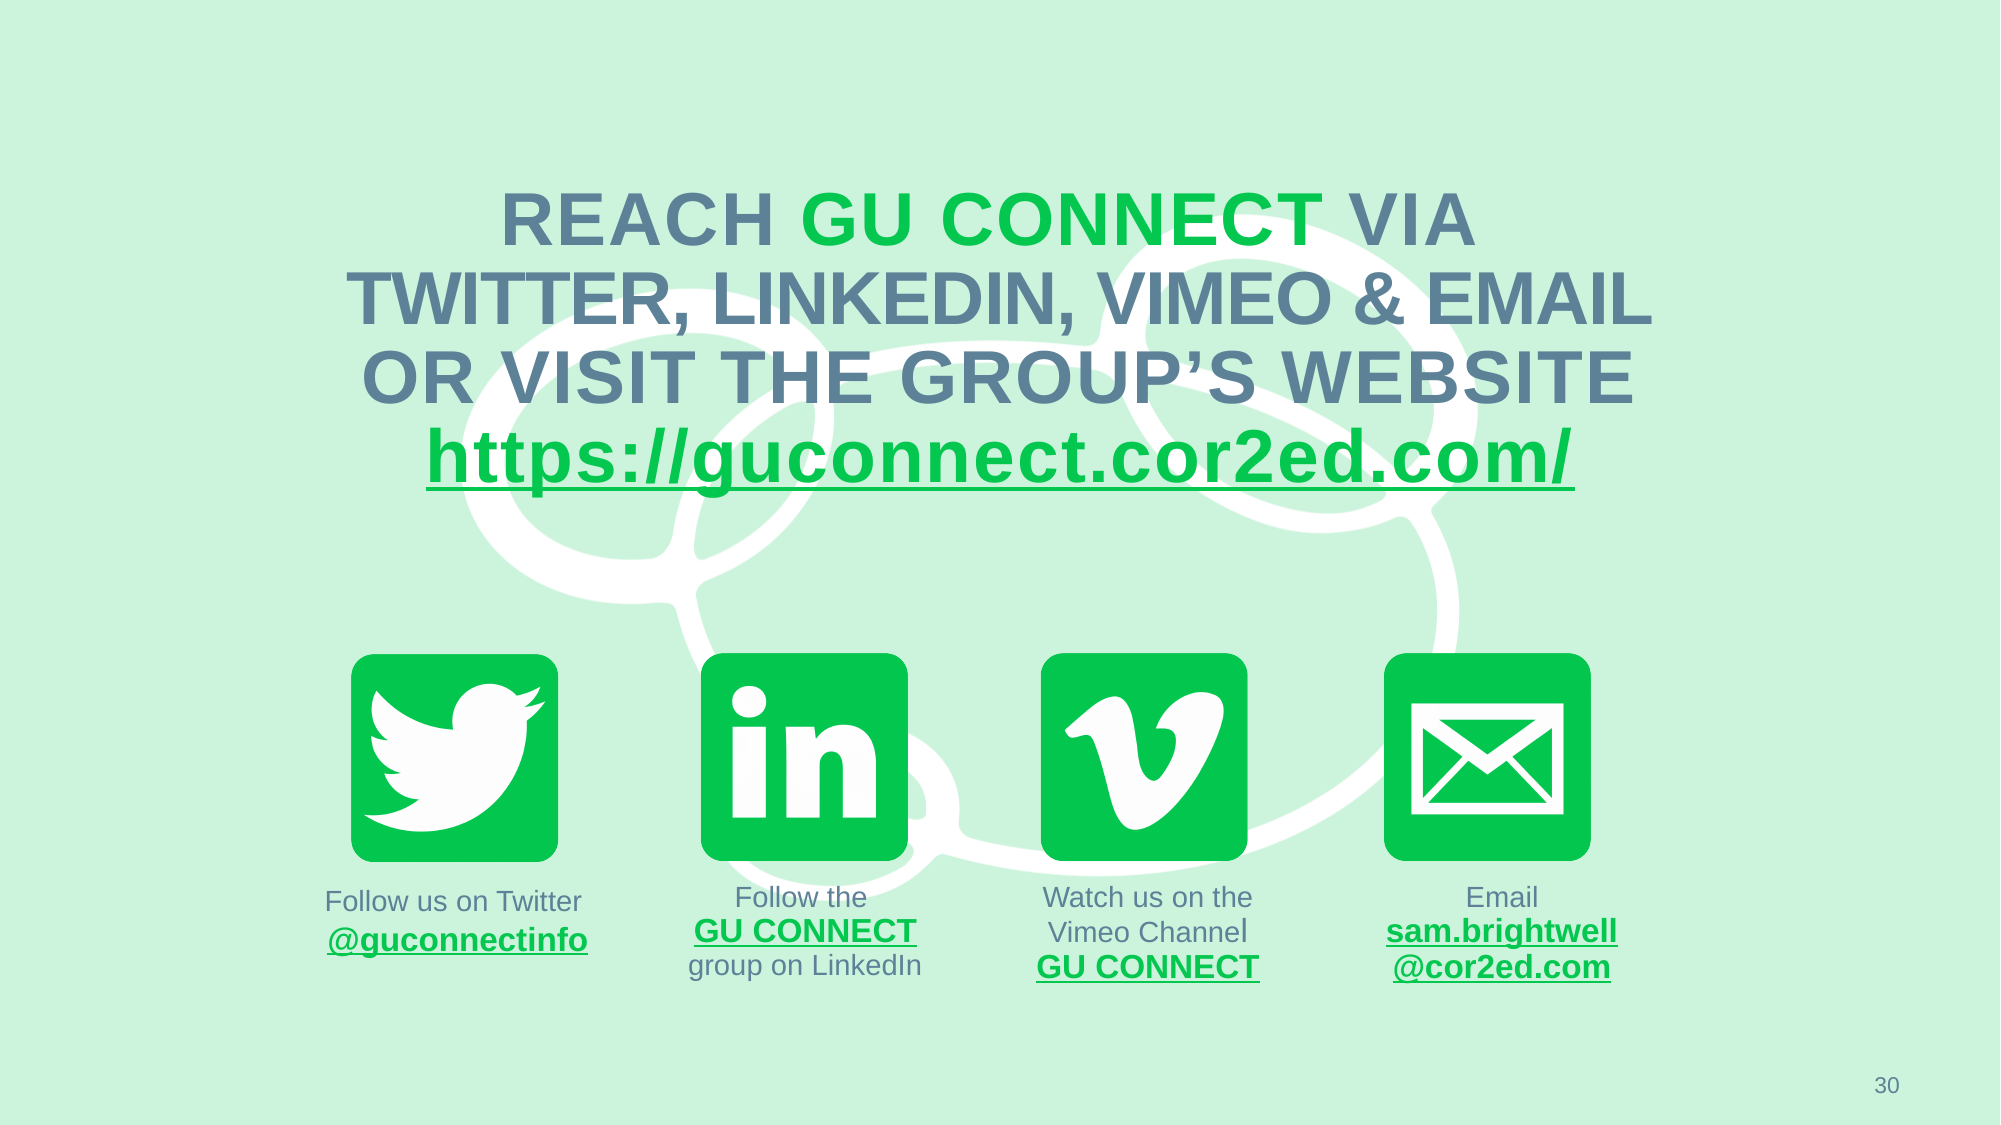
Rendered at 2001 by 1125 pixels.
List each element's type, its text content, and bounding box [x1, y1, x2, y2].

text_box Watch us on the Vimeo Channel GU CONNECT [976, 875, 1319, 994]
title REACH GU CONNECT VIA TWITTER, LINKEDIN, VIMEO & EMAIL OR VISIT THE GROUP’S WEBSITE https://guconnect.cor2ed.com/ [268, 45, 1733, 634]
picture [1011, 653, 1269, 864]
picture [663, 653, 943, 864]
slide_number 30 [1771, 1054, 1900, 1115]
text_box Email sam.brightwell @cor2ed.com [1319, 875, 1721, 994]
text_box Follow us on Twitter @guconnectinfo [309, 875, 606, 965]
picture [326, 641, 585, 876]
picture [1364, 653, 1603, 864]
text_box Follow the GU CONNECT group on LinkedIn [634, 875, 976, 989]
